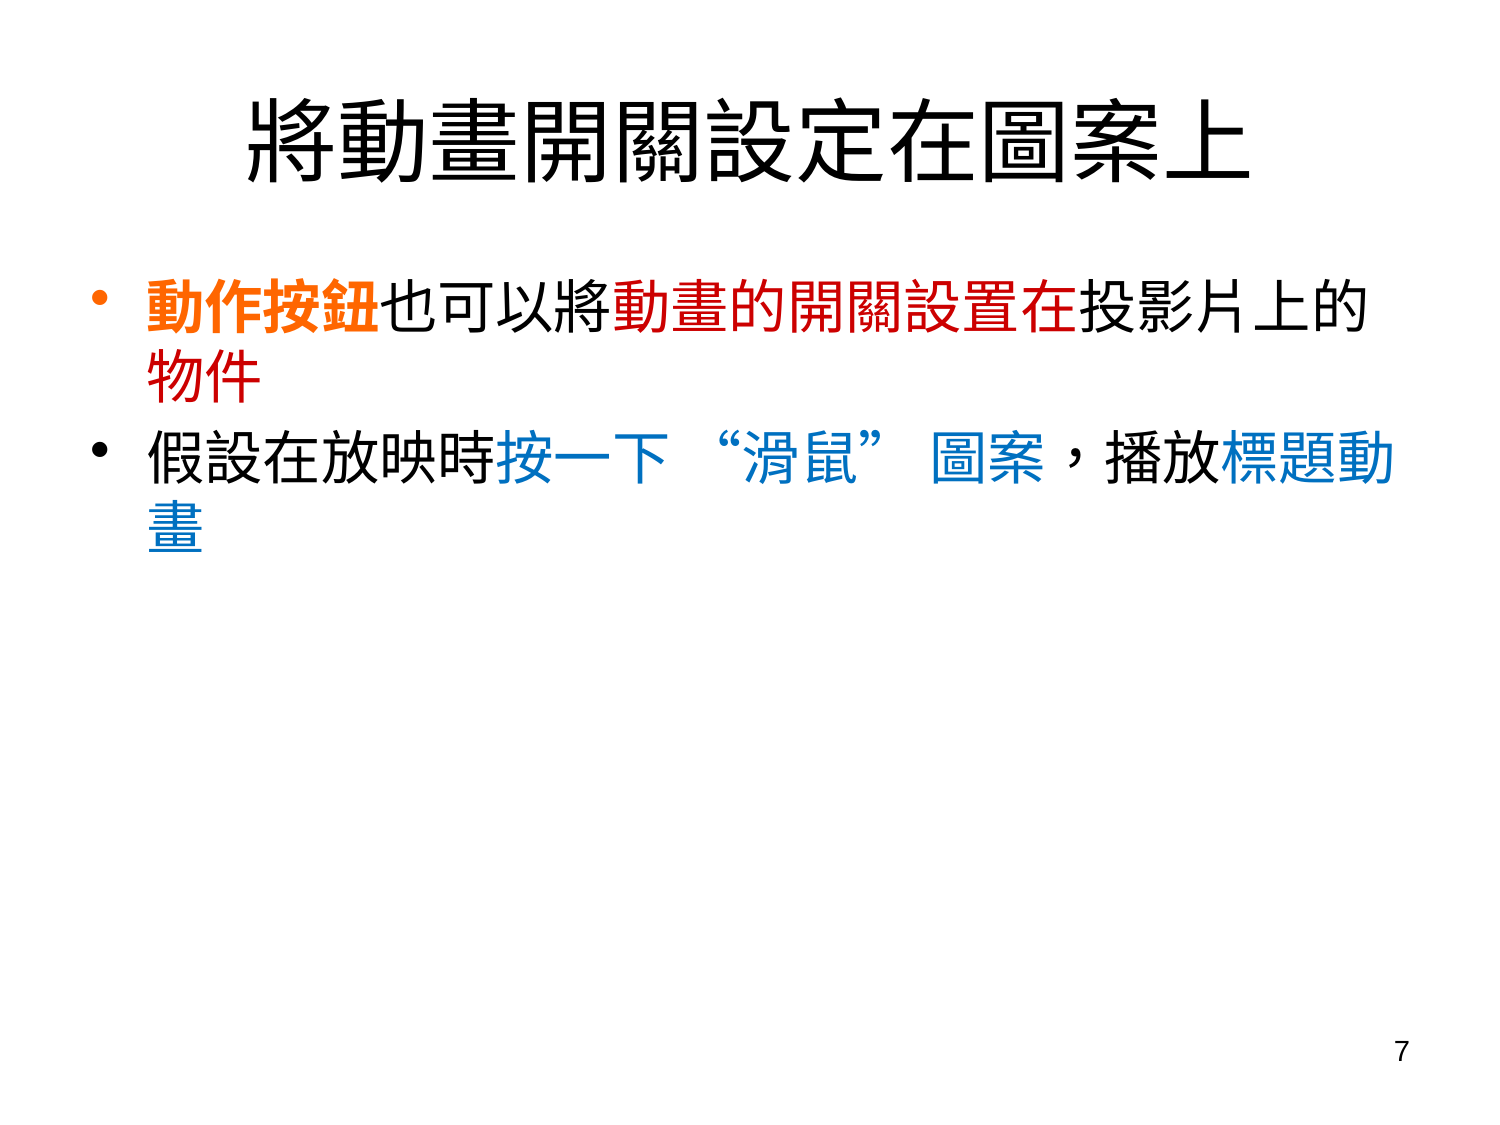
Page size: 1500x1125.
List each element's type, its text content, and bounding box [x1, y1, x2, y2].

slide_number 7 [1074, 1024, 1425, 1103]
title 將動畫開關設定在圖案上 [75, 45, 1425, 233]
list 動作按鈕也可以將動畫的開關設置在投影片上的物件 假設在放映時按一下 “滑鼠” 圖案，播放標題動畫 [75, 262, 1425, 894]
